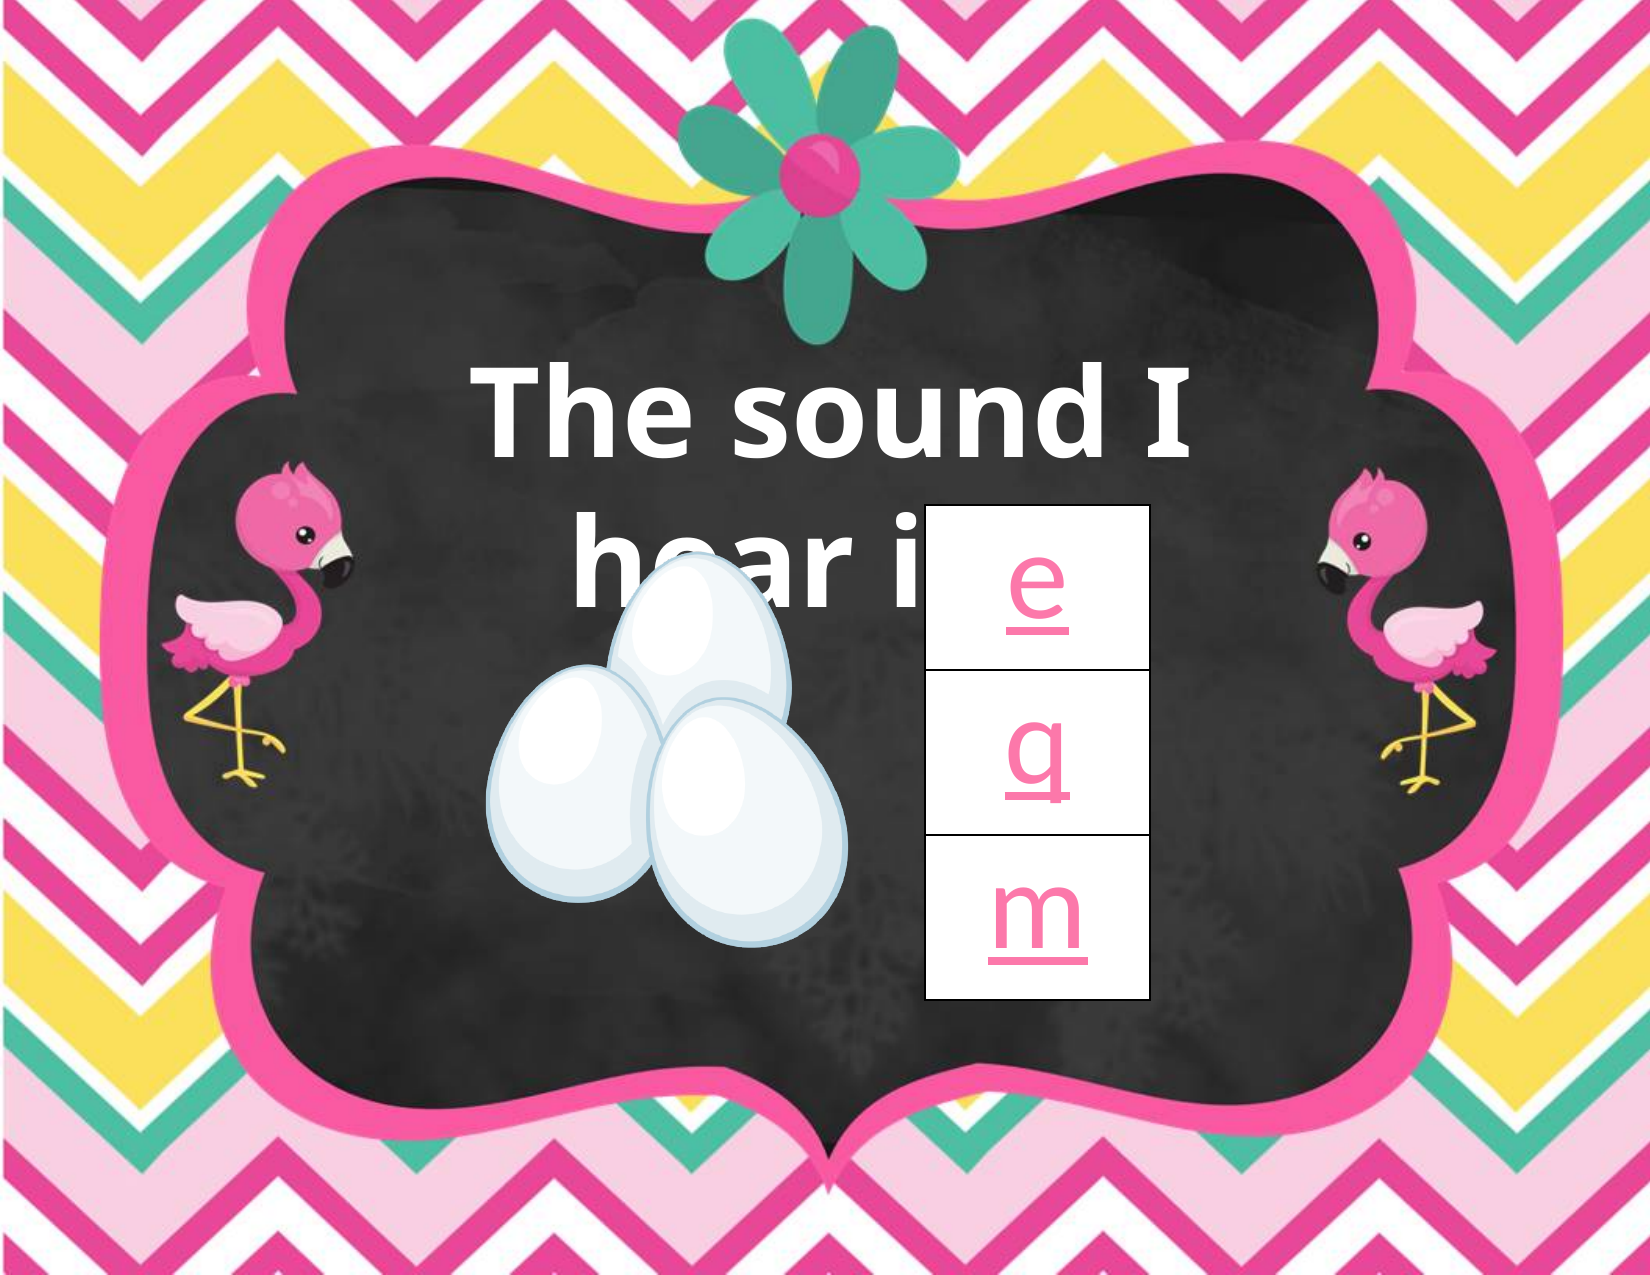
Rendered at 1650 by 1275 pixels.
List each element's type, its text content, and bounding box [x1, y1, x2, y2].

text_box The sound I hear is… [374, 324, 1288, 640]
table_cell m [926, 836, 1149, 999]
picture [0, 0, 1650, 1275]
table_cell q [926, 671, 1149, 834]
table_header e [926, 506, 1149, 669]
